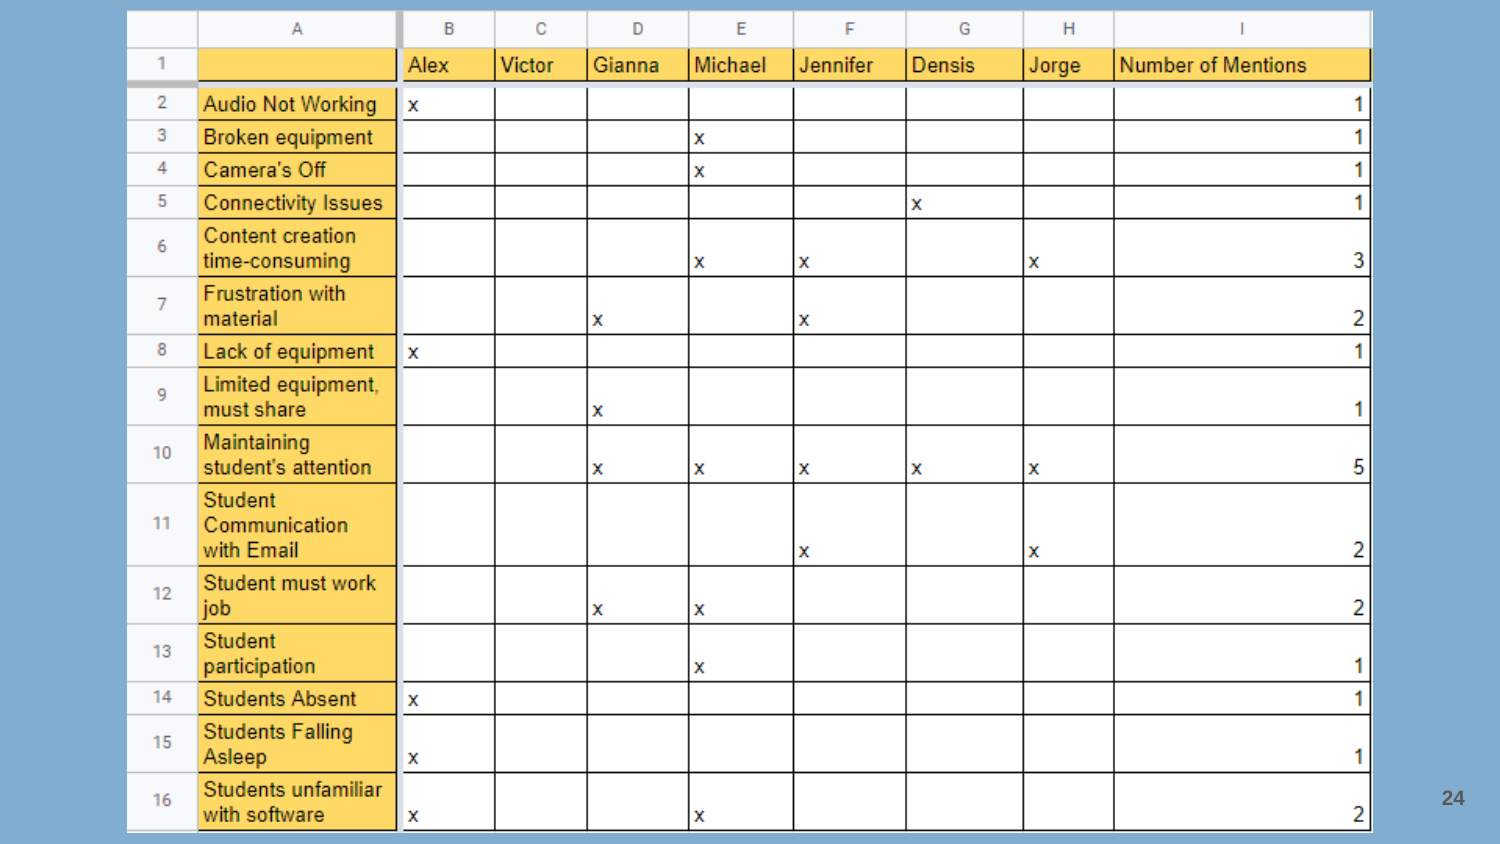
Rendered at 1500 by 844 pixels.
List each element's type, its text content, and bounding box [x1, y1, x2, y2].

text_box [0, 0, 1500, 844]
slide_number ‹#› [1389, 764, 1480, 830]
picture [127, 10, 1373, 834]
